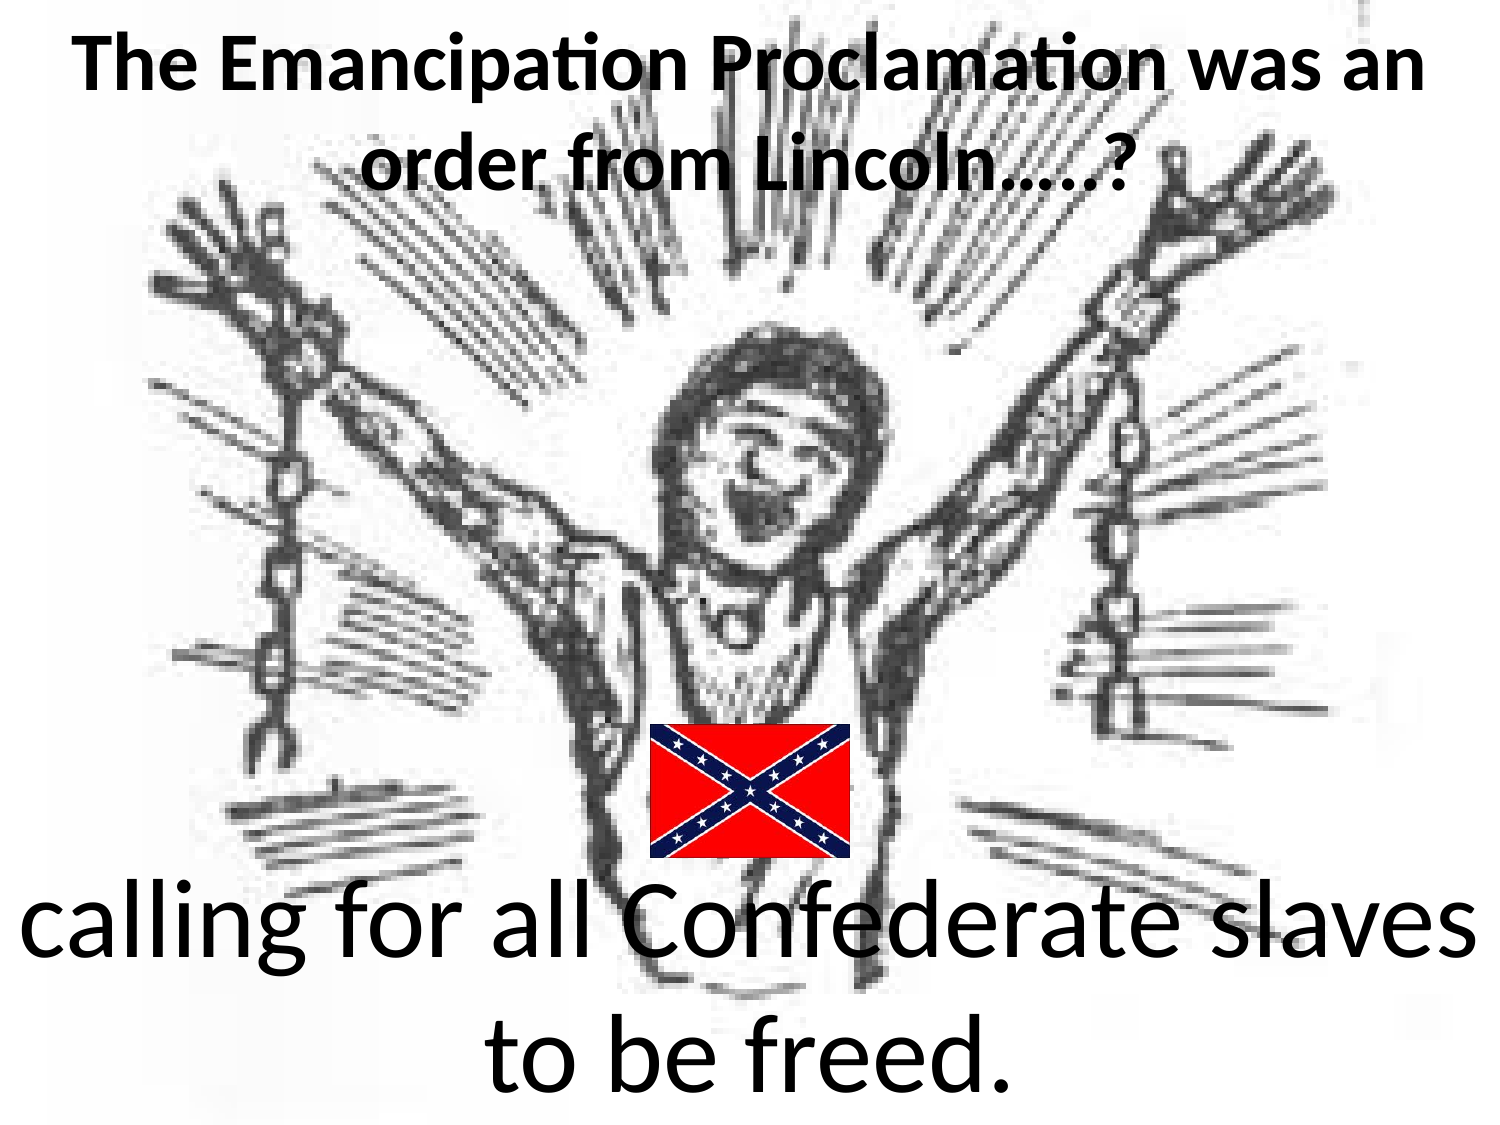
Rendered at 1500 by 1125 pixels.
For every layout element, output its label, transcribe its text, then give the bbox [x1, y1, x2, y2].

text_box The Emancipation Proclamation was an order from Lincoln…..? [0, 0, 1500, 215]
picture [0, 215, 1500, 859]
text_box calling for all Confederate slaves to be freed. [0, 837, 1500, 1122]
